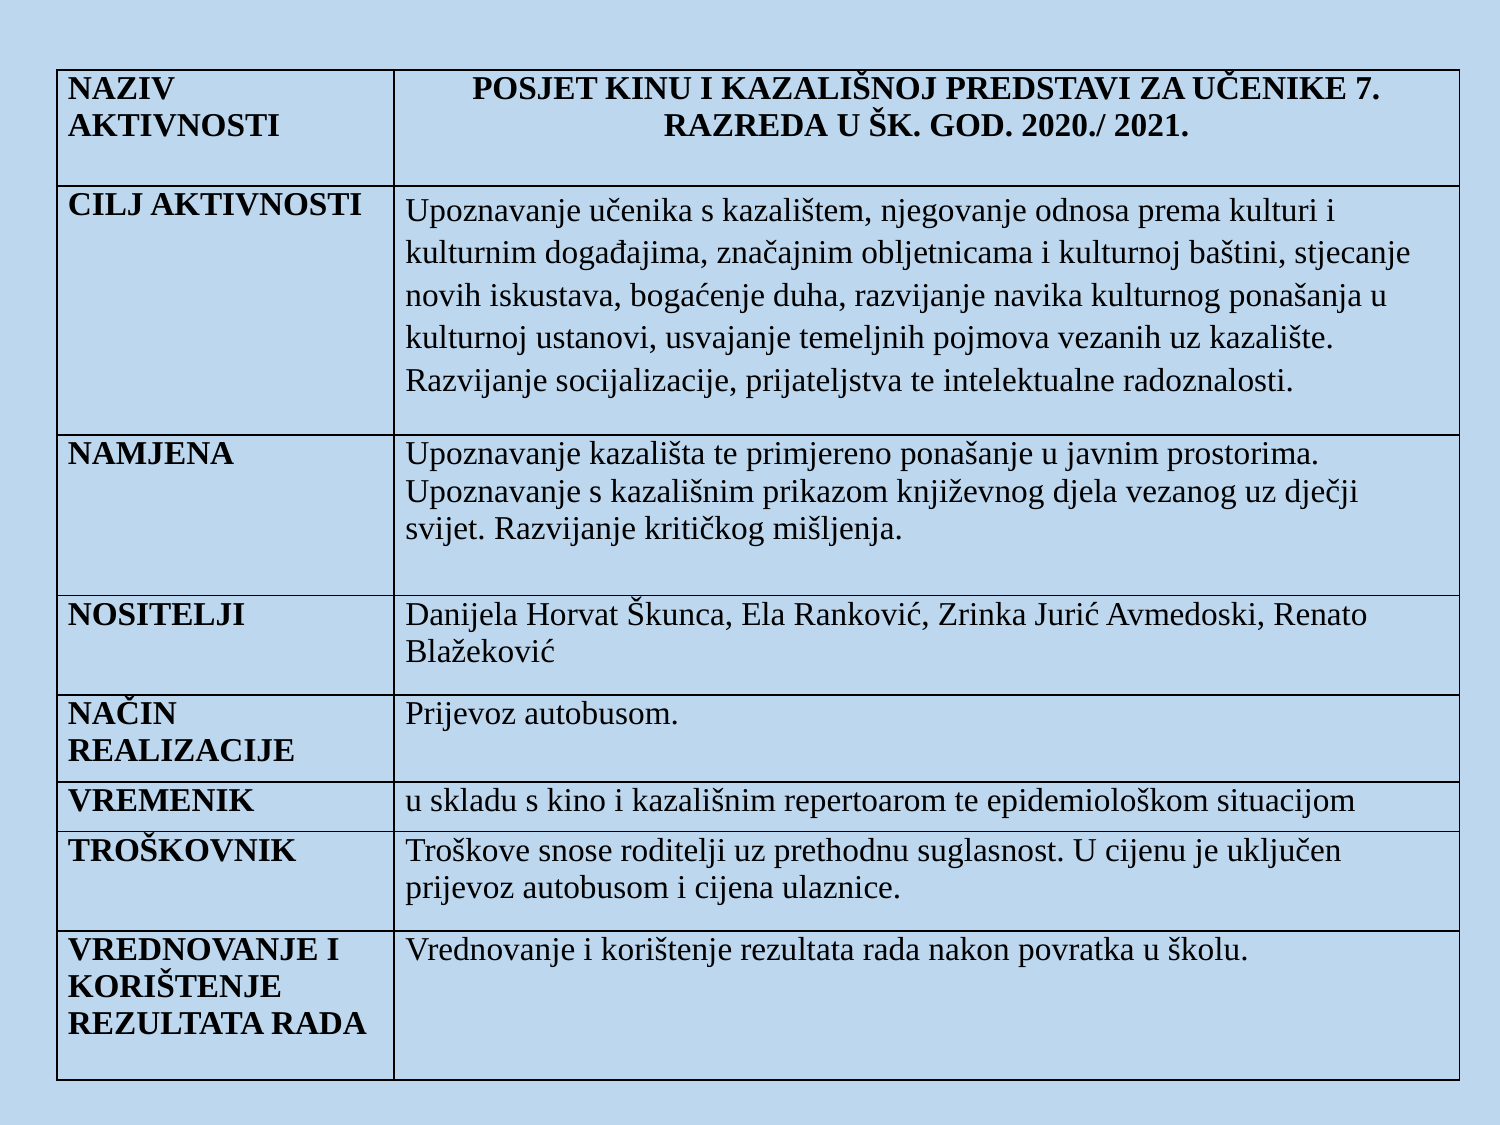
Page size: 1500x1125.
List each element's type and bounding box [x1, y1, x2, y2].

table_cell [395, 436, 1459, 595]
table_cell [58, 832, 393, 930]
table_cell [58, 187, 393, 434]
table_header [395, 71, 1459, 185]
table_cell [395, 932, 1459, 1079]
table_cell [58, 696, 393, 781]
table_cell [58, 783, 393, 831]
table_cell [58, 932, 393, 1079]
table_cell [58, 596, 393, 694]
table_cell [395, 596, 1459, 694]
table_cell [395, 783, 1459, 831]
table_cell [395, 187, 1459, 434]
table_cell [58, 436, 393, 595]
table_header [58, 71, 393, 185]
table_cell [395, 696, 1459, 781]
table_cell [395, 832, 1459, 930]
